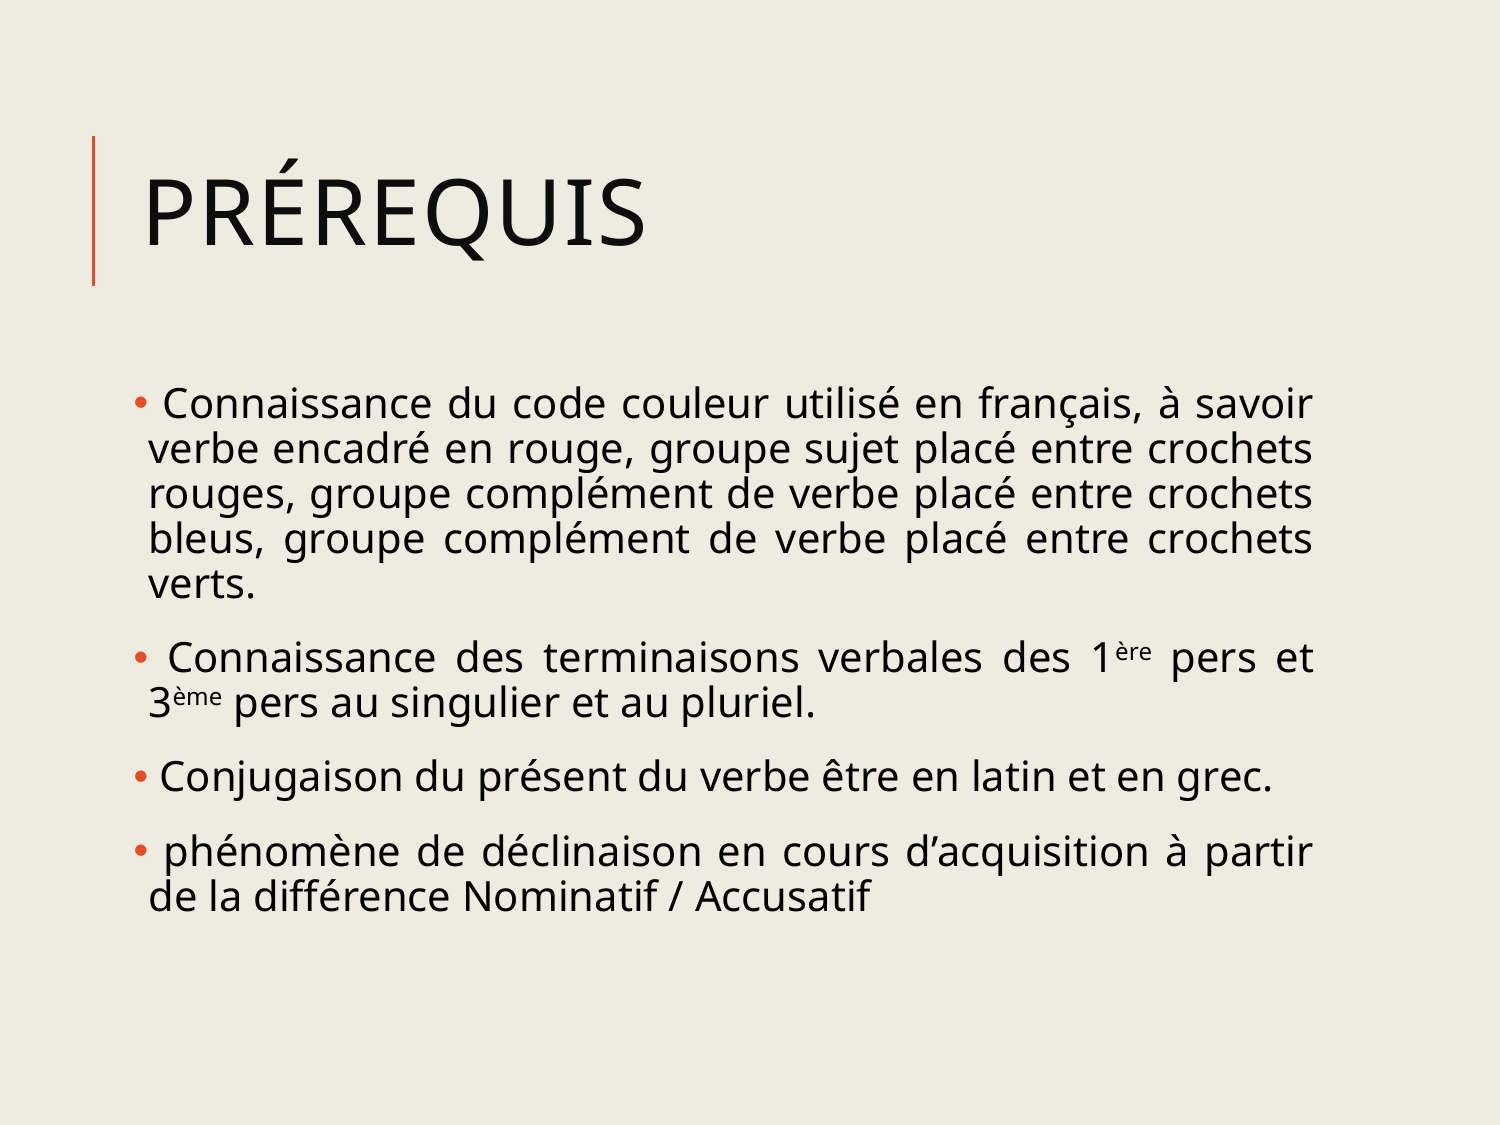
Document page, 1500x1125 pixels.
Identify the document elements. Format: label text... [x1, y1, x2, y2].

title Prérequis [126, 96, 1322, 342]
list Connaissance du code couleur utilisé en français, à savoir verbe encadré en rouge, groupe sujet placé entre crochets rouges, groupe complément de verbe placé entre crochets bleus, groupe complément de verbe placé entre crochets verts. Connaissance des terminaisons verbales des 1ère pers et 3ème pers au singulier et au pluriel. Conjugaison du présent du verbe être en latin et en grec. phénomène de déclinaison en cours d’acquisition à partir de la différence Nominatif / Accusatif [126, 375, 1322, 1035]
